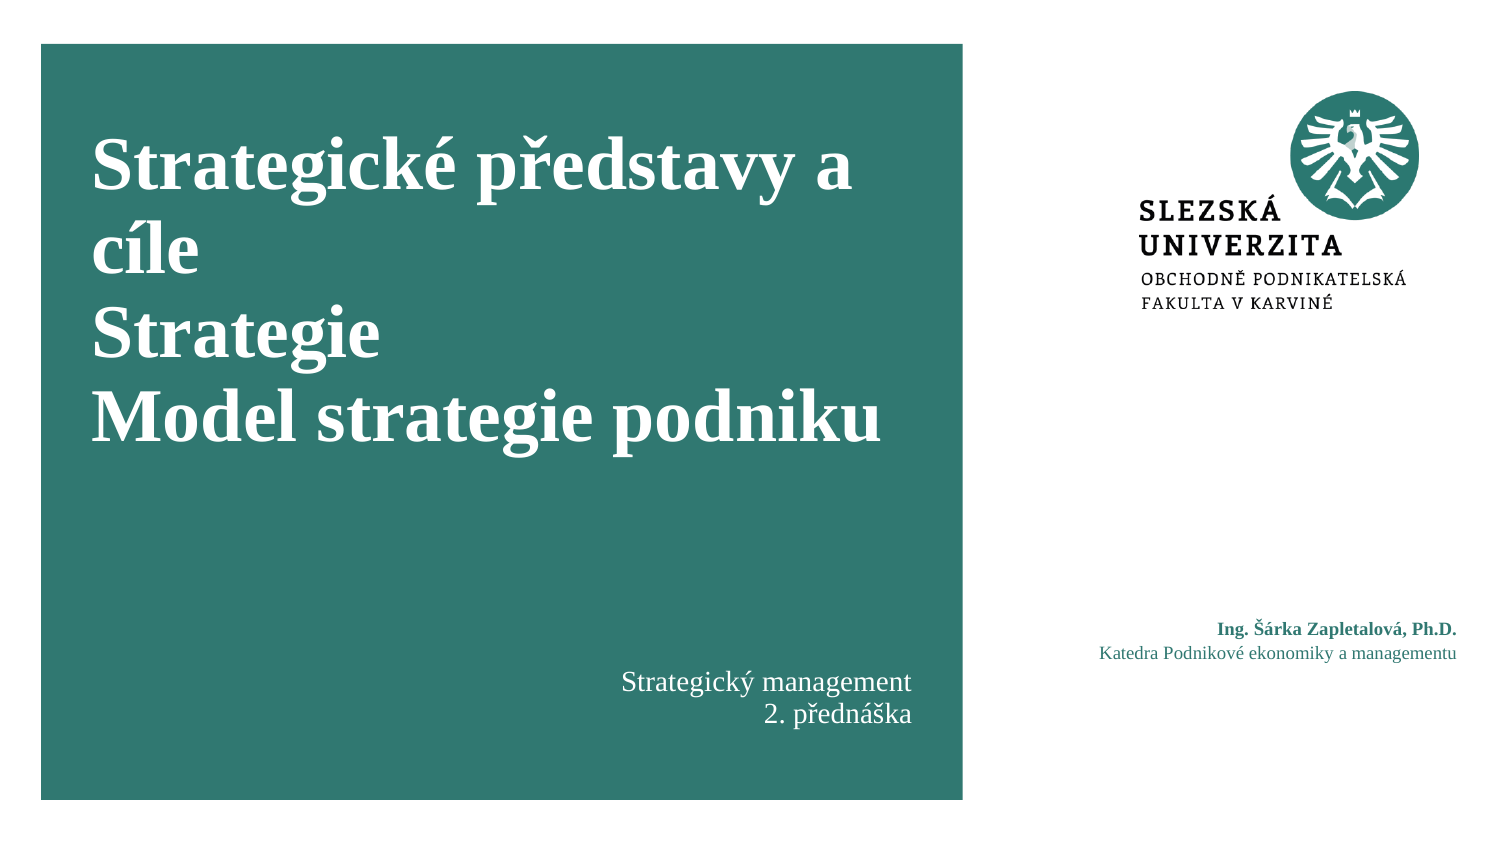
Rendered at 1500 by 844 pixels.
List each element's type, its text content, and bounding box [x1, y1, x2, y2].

title Strategické představy a cíle Strategie Model strategie podniku [76, 114, 916, 470]
text_box Ing. Šárka Zapletalová, Ph.D. Katedra Podnikové ekonomiky a managementu [1080, 610, 1472, 800]
subtitle Strategický management 2. přednáška [289, 658, 928, 753]
text_box [39, 42, 965, 802]
picture [1139, 90, 1419, 309]
